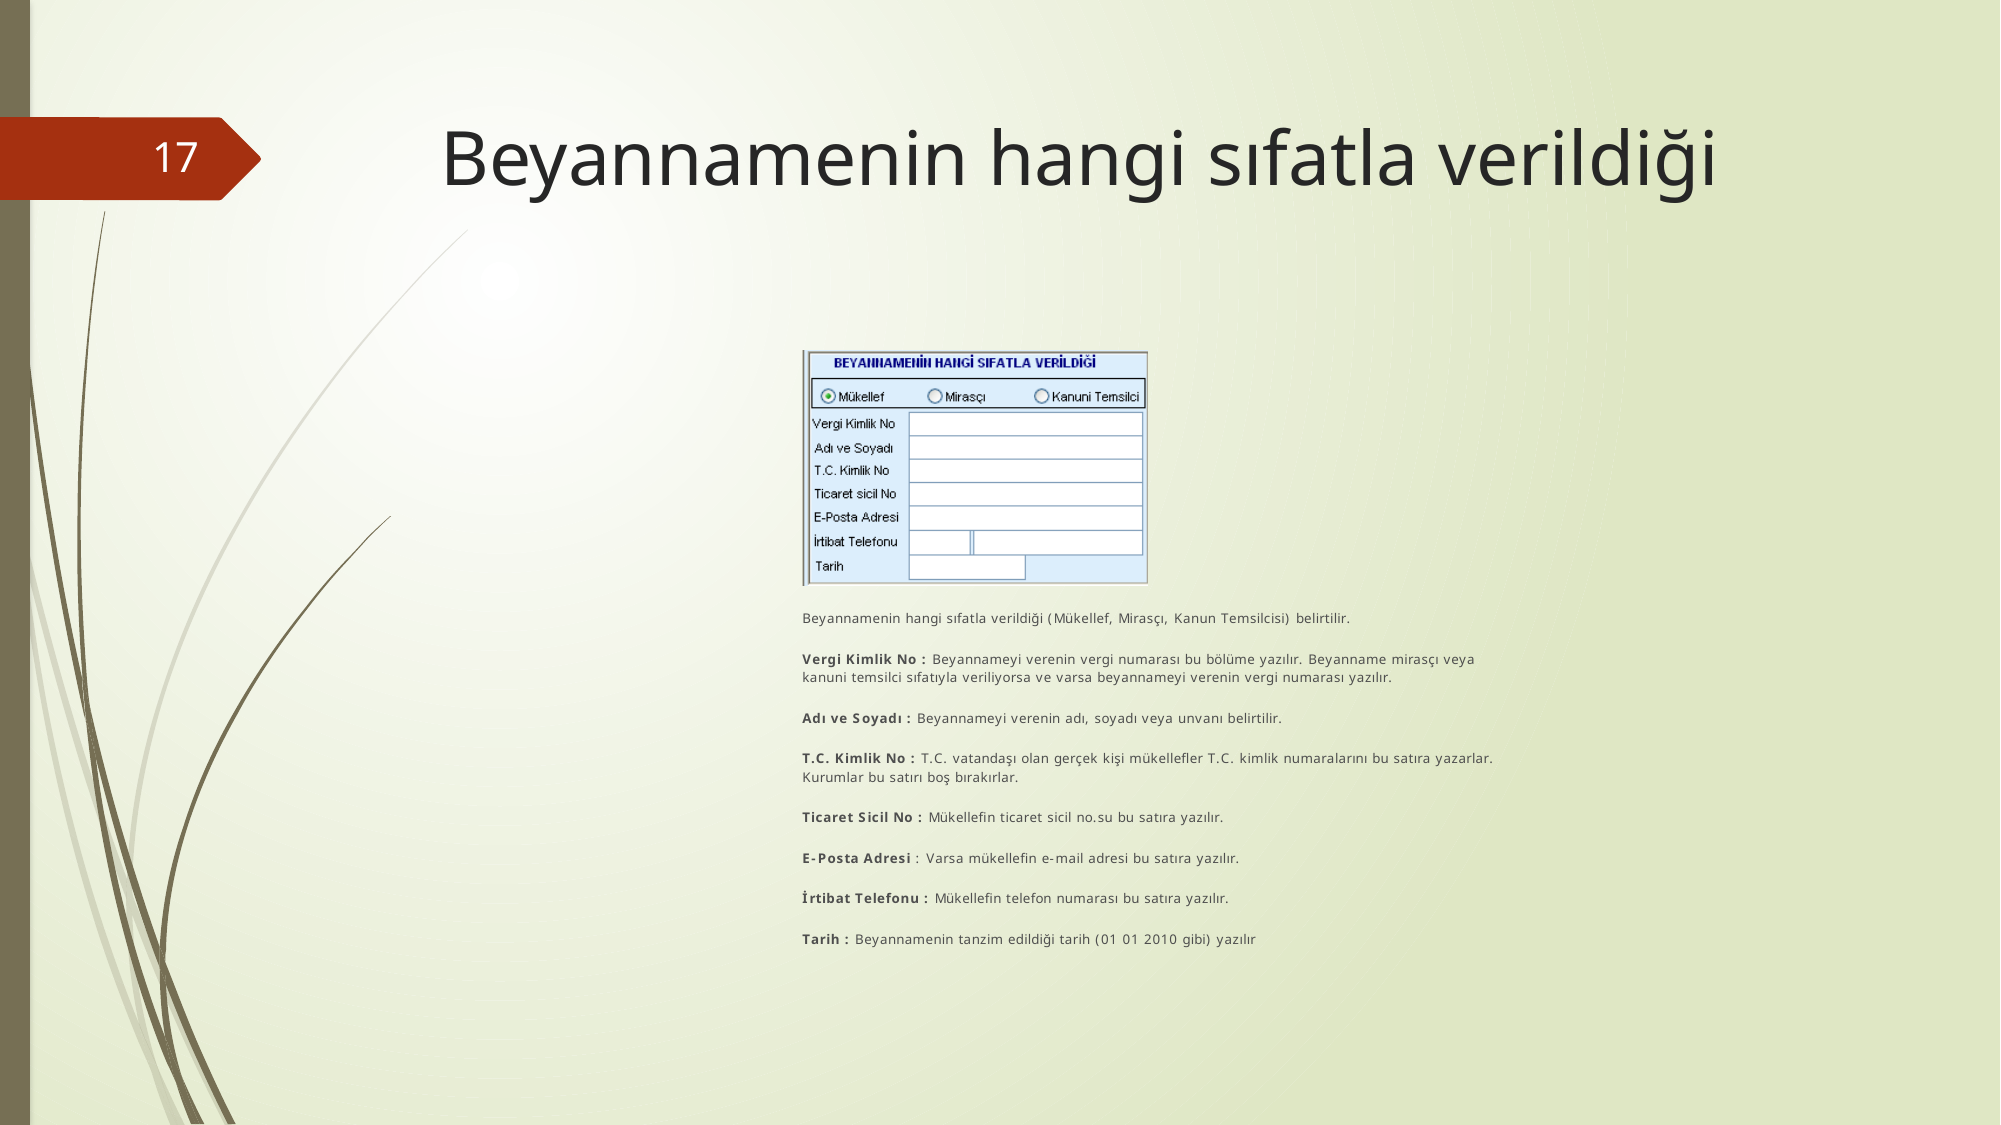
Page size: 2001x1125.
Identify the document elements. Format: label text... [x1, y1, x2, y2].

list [802, 349, 1510, 971]
title Beyannamenin hangi sıfatla verildiği [425, 102, 1888, 313]
slide_number 17 [87, 129, 216, 190]
